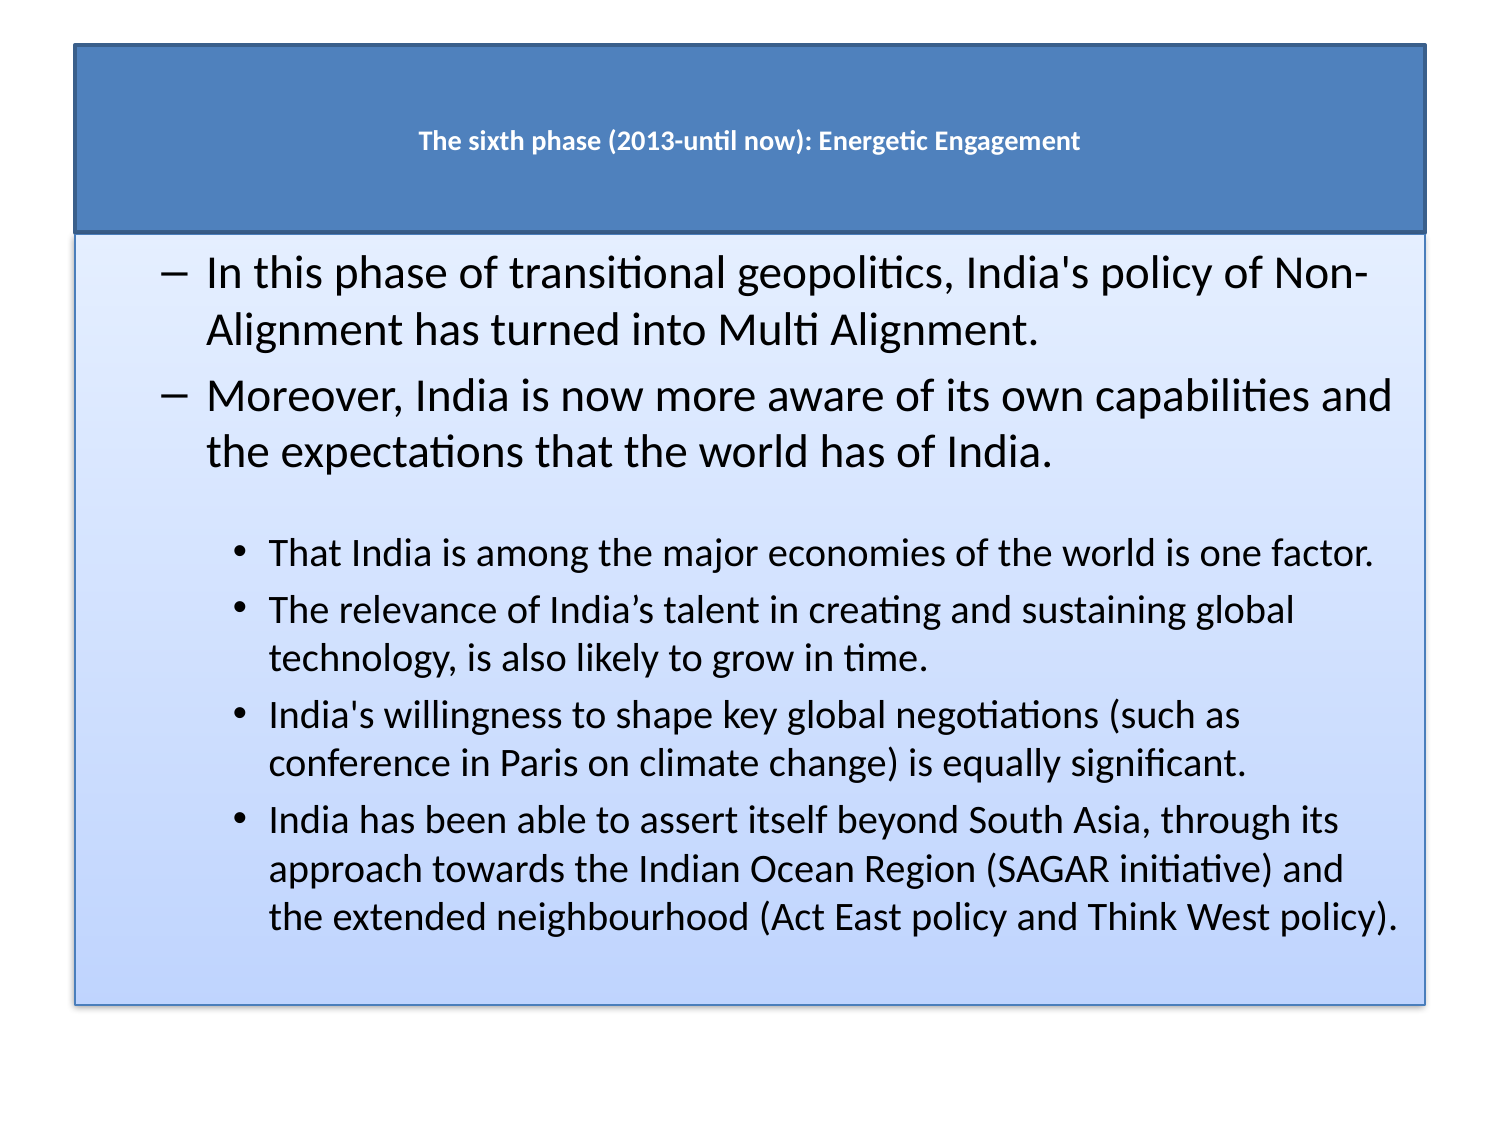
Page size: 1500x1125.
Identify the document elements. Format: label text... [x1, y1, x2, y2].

list In this phase of transitional geopolitics, India's policy of Non-Alignment has turned into Multi Alignment. Moreover, India is now more aware of its own capabilities and the expectations that the world has of India. That India is among the major economies of the world is one factor. The relevance of India’s talent in creating and sustaining global technology, is also likely to grow in time. India's willingness to shape key global negotiations (such as conference in Paris on climate change) is equally significant. India has been able to assert itself beyond South Asia, through its approach towards the Indian Ocean Region (SAGAR initiative) and the extended neighbourhood (Act East policy and Think West policy). [74, 234, 1426, 1006]
title The sixth phase (2013-until now): Energetic Engagement [73, 43, 1427, 235]
